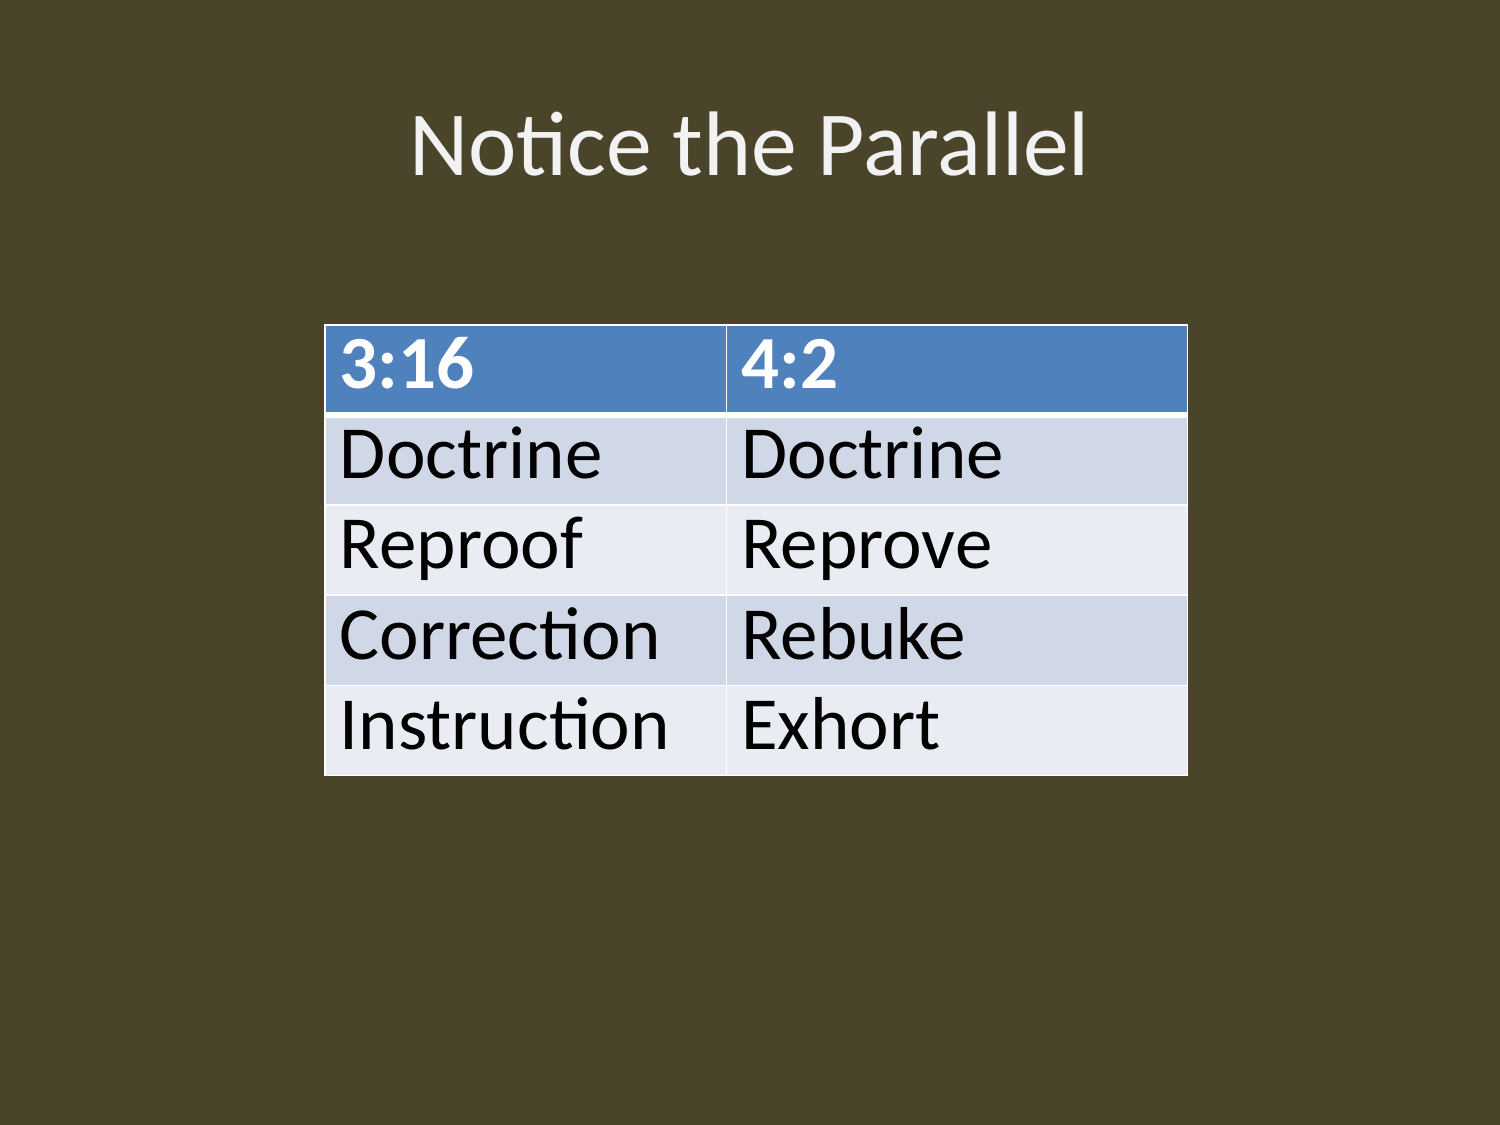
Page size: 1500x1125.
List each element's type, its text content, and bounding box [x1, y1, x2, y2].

table_cell Reproof [326, 506, 726, 594]
table_header 3:16 [326, 326, 726, 412]
table_cell Doctrine [727, 418, 1187, 504]
table_cell Exhort [727, 686, 1187, 775]
table_cell Reprove [727, 506, 1187, 594]
table_cell Correction [326, 596, 726, 685]
title Notice the Parallel [75, 45, 1425, 233]
table_cell Doctrine [326, 418, 726, 504]
table_cell Rebuke [727, 596, 1187, 685]
table_cell Instruction [326, 686, 726, 775]
table_header 4:2 [727, 326, 1187, 412]
